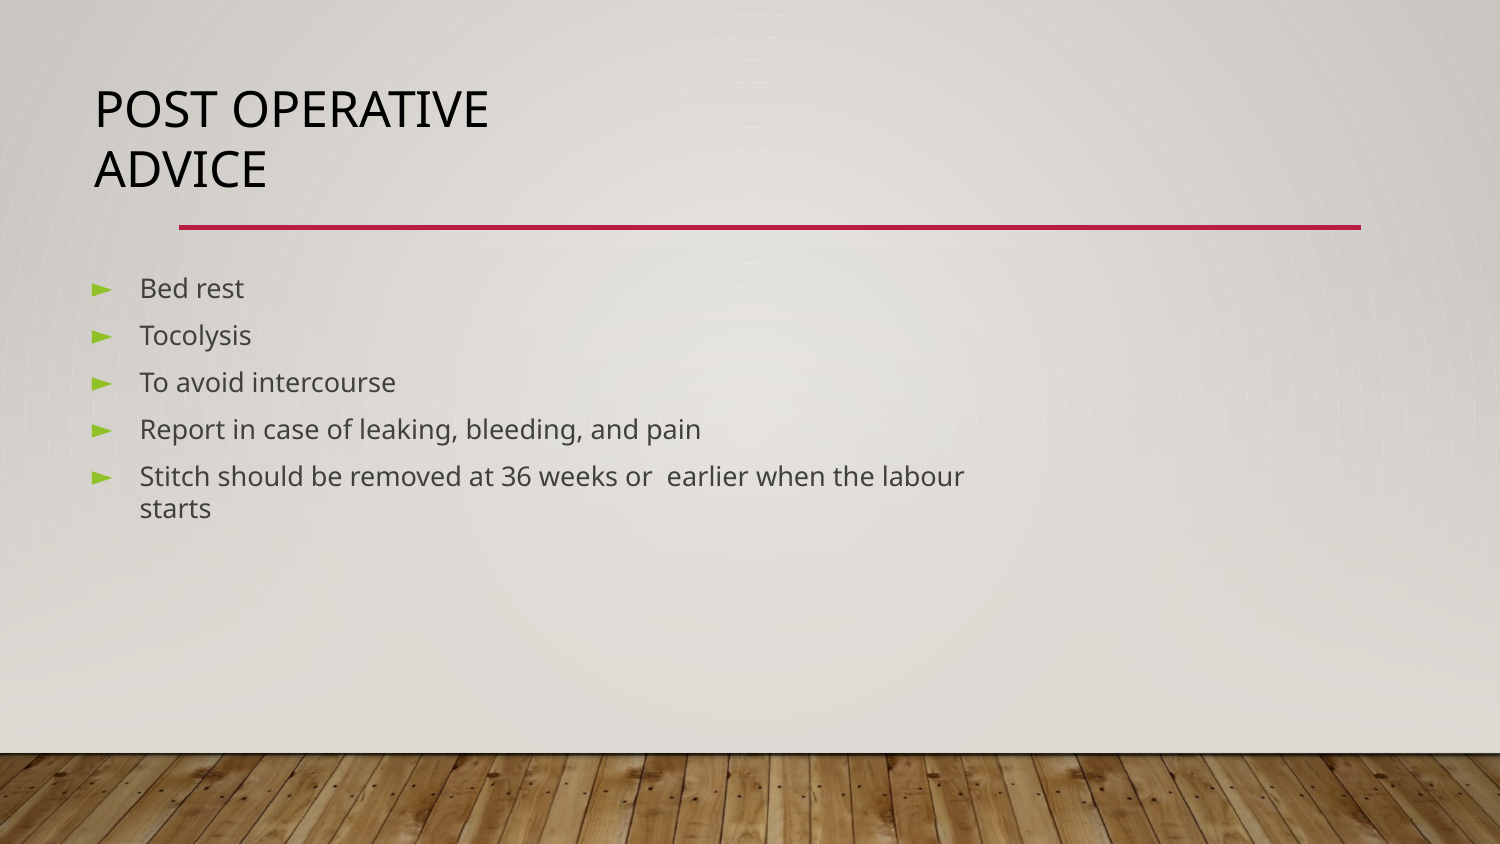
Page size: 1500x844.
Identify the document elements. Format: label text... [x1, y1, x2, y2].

picture [0, 753, 1500, 844]
title POST OPERATIVE ADVICE [92, 75, 640, 219]
text_box Bed rest Tocolysis To avoid intercourse Report in case of leaking, bleeding, and pain Stitch should be removed at 36 weeks or earlier when the labour starts [89, 254, 1014, 525]
